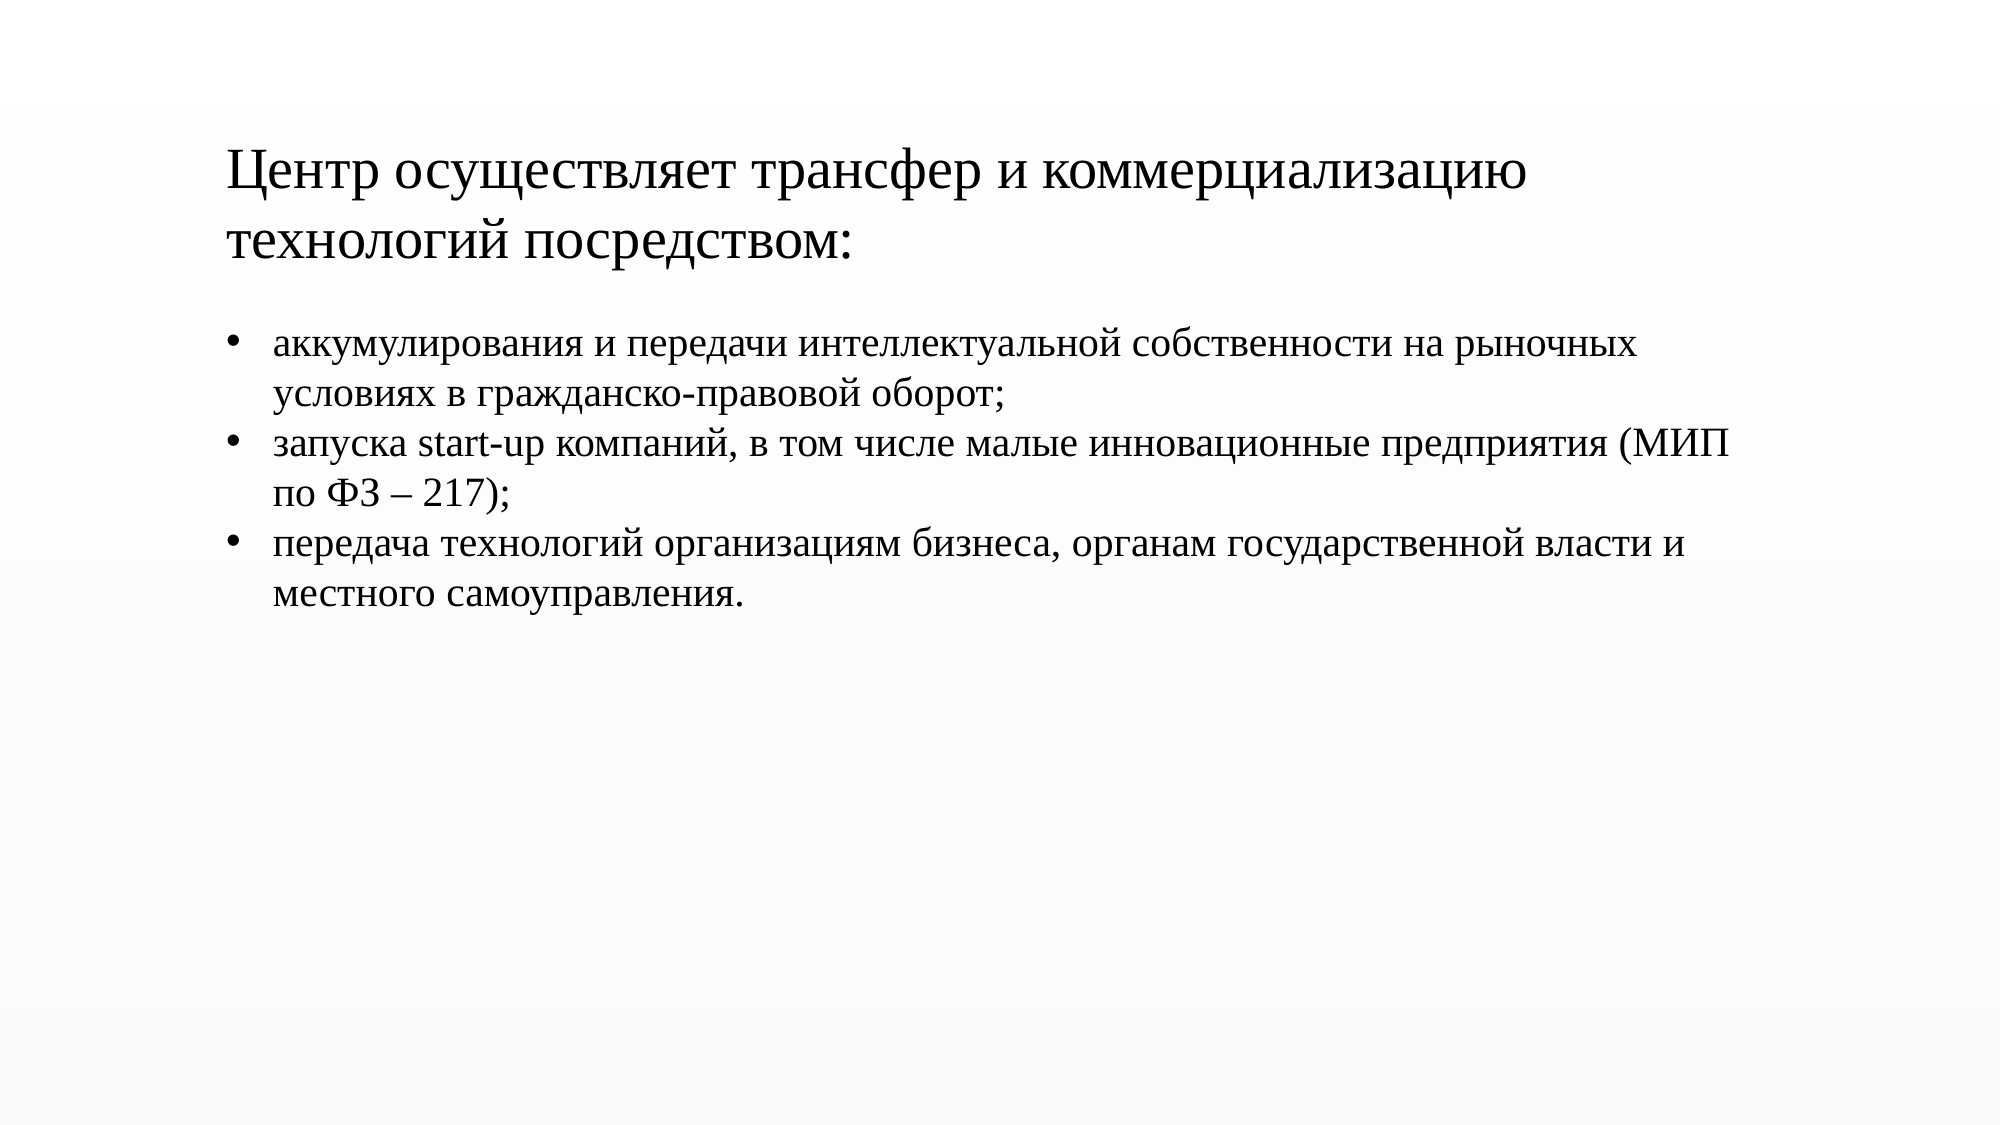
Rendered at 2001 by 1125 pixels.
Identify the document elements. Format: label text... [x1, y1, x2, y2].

text_box Центр осуществляет трансфер и коммерциализацию технологий посредством: аккумулирования и передачи интеллектуальной собственности на рыночных условиях в гражданско-правовой оборот; запуска start-up компаний, в том числе малые инновационные предприятия (МИП по ФЗ – 217); передача технологий организациям бизнеса, органам государственной власти и местного самоуправления. [211, 122, 1759, 623]
